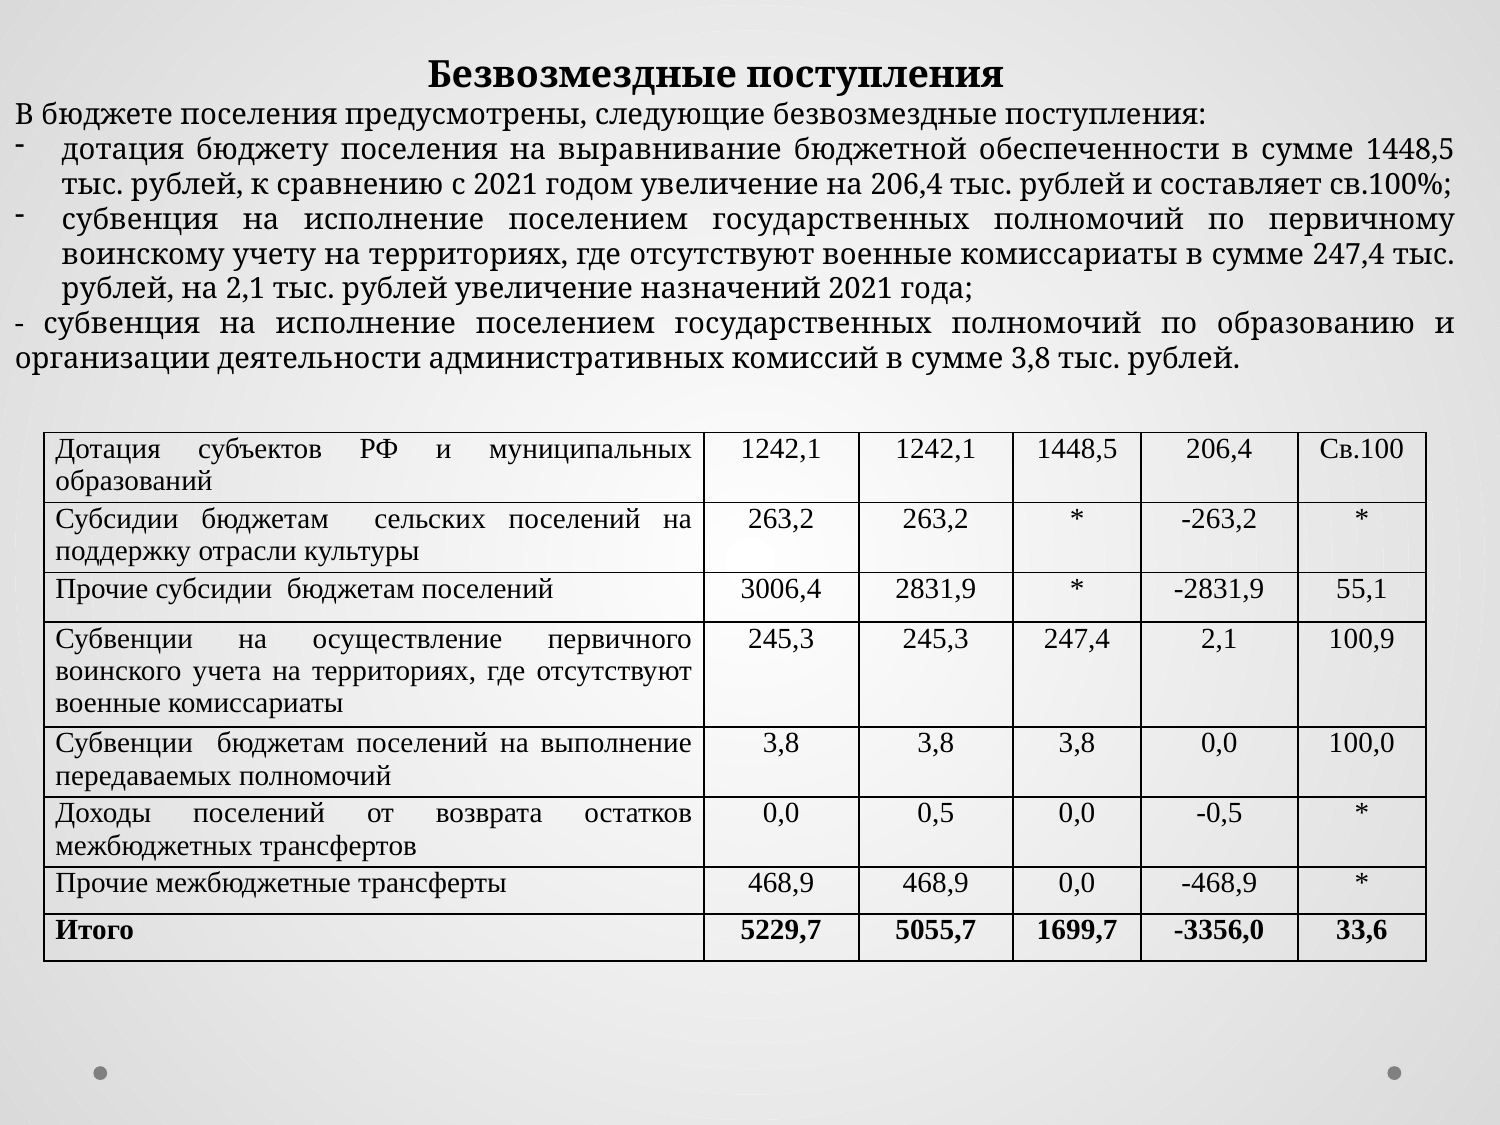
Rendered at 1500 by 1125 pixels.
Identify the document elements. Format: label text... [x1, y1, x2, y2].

table_cell * [1299, 798, 1425, 866]
table_cell Прочие межбюджетные трансферты [45, 868, 703, 913]
text_box Безвозмездные поступления В бюджете поселения предусмотрены, следующие безвозмездные поступления: дотация бюджету поселения на выравнивание бюджетной обеспеченности в сумме 1448,5 тыс. рублей, к сравнению с 2021 годом увеличение на 206,4 тыс. рублей и составляет св.100%; субвенция на исполнение поселением государственных полномочий по первичному воинскому учету на территориях, где отсутствуют военные комиссариаты в сумме 247,4 тыс. рублей, на 2,1 тыс. рублей увеличение назначений 2021 года; - субвенция на исполнение поселением государственных полномочий по образованию и организации деятельности административных комиссий в сумме 3,8 тыс. рублей. [0, 42, 1471, 383]
table_cell 468,9 [860, 868, 1012, 913]
table_header 1242,1 [860, 433, 1012, 502]
table_cell Субсидии бюджетам сельских поселений на поддержку отрасли культуры [45, 503, 703, 572]
table_cell Субвенции бюджетам поселений на выполнение передаваемых полномочий [45, 728, 703, 796]
table_cell -2831,9 [1142, 573, 1297, 621]
table_cell 263,2 [860, 503, 1012, 572]
table_cell -0,5 [1142, 798, 1297, 866]
table_cell 0,0 [1142, 728, 1297, 796]
table_cell -468,9 [1142, 868, 1297, 913]
table_cell 3006,4 [705, 573, 858, 621]
table_cell -3356,0 [1142, 915, 1297, 960]
table_cell 55,1 [1299, 573, 1425, 621]
table_cell 245,3 [705, 623, 858, 726]
table_header 1242,1 [705, 433, 858, 502]
table_cell 468,9 [705, 868, 858, 913]
table_cell 33,6 [1299, 915, 1425, 960]
table_cell 5055,7 [860, 915, 1012, 960]
table_cell 2,1 [1142, 623, 1297, 726]
table_header 206,4 [1142, 433, 1297, 502]
table_cell 0,0 [1014, 868, 1140, 913]
table_cell 245,3 [860, 623, 1012, 726]
table_cell 2831,9 [860, 573, 1012, 621]
table_cell Итого [45, 915, 703, 960]
table_cell 0,0 [705, 798, 858, 866]
table_cell * [1014, 573, 1140, 621]
table_cell 5229,7 [705, 915, 858, 960]
table_header 1448,5 [1014, 433, 1140, 502]
table_cell * [1299, 503, 1425, 572]
table_cell 3,8 [860, 728, 1012, 796]
table_cell Субвенции на осуществление первичного воинского учета на территориях, где отсутствуют военные комиссариаты [45, 623, 703, 726]
table_cell 0,0 [1014, 798, 1140, 866]
table_cell 100,0 [1299, 728, 1425, 796]
table_cell * [1299, 868, 1425, 913]
table_cell 247,4 [1014, 623, 1140, 726]
table_cell -263,2 [1142, 503, 1297, 572]
table_cell 0,5 [860, 798, 1012, 866]
table_cell 3,8 [705, 728, 858, 796]
table_cell 100,9 [1299, 623, 1425, 726]
table_header Дотация субъектов РФ и муниципальных образований [45, 433, 703, 502]
table_header Св.100 [1299, 433, 1425, 502]
table_cell 3,8 [1014, 728, 1140, 796]
table_cell 1699,7 [1014, 915, 1140, 960]
table_cell Прочие субсидии бюджетам поселений [45, 573, 703, 621]
table_cell Доходы поселений от возврата остатков межбюджетных трансфертов [45, 798, 703, 866]
table_cell 263,2 [705, 503, 858, 572]
table_cell * [1014, 503, 1140, 572]
